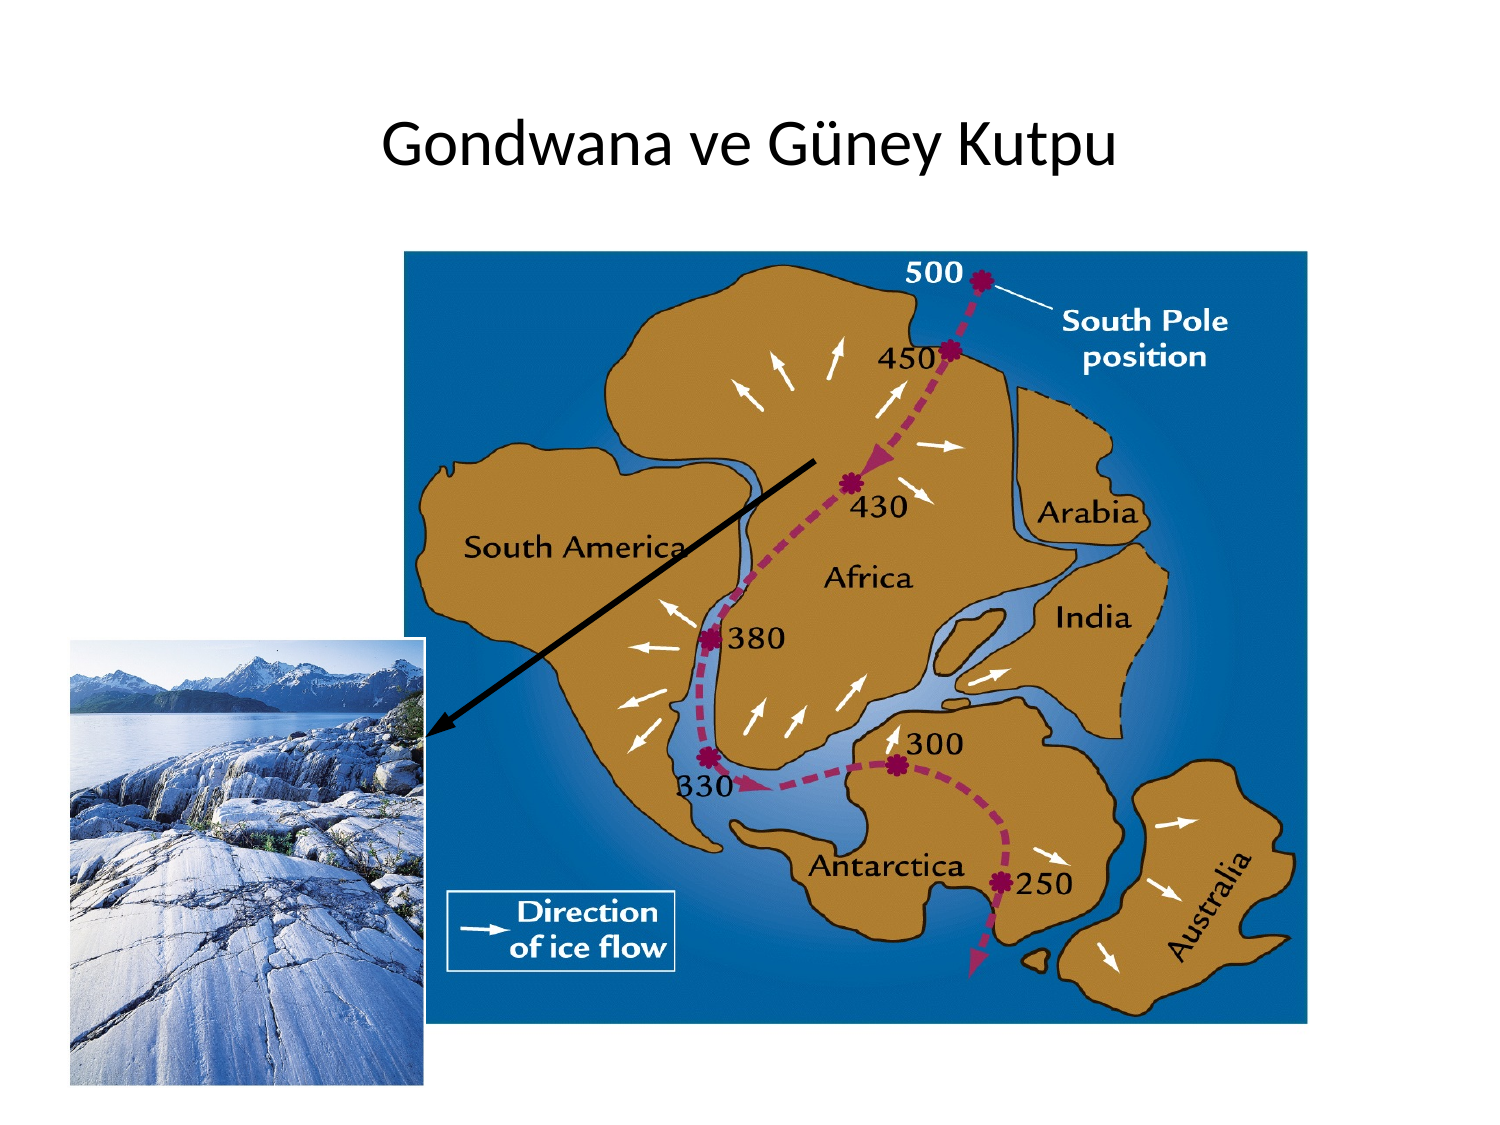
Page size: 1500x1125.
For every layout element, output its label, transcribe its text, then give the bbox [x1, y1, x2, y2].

picture [67, 237, 1326, 1088]
title Gondwana ve Güney Kutpu [75, 45, 1425, 233]
